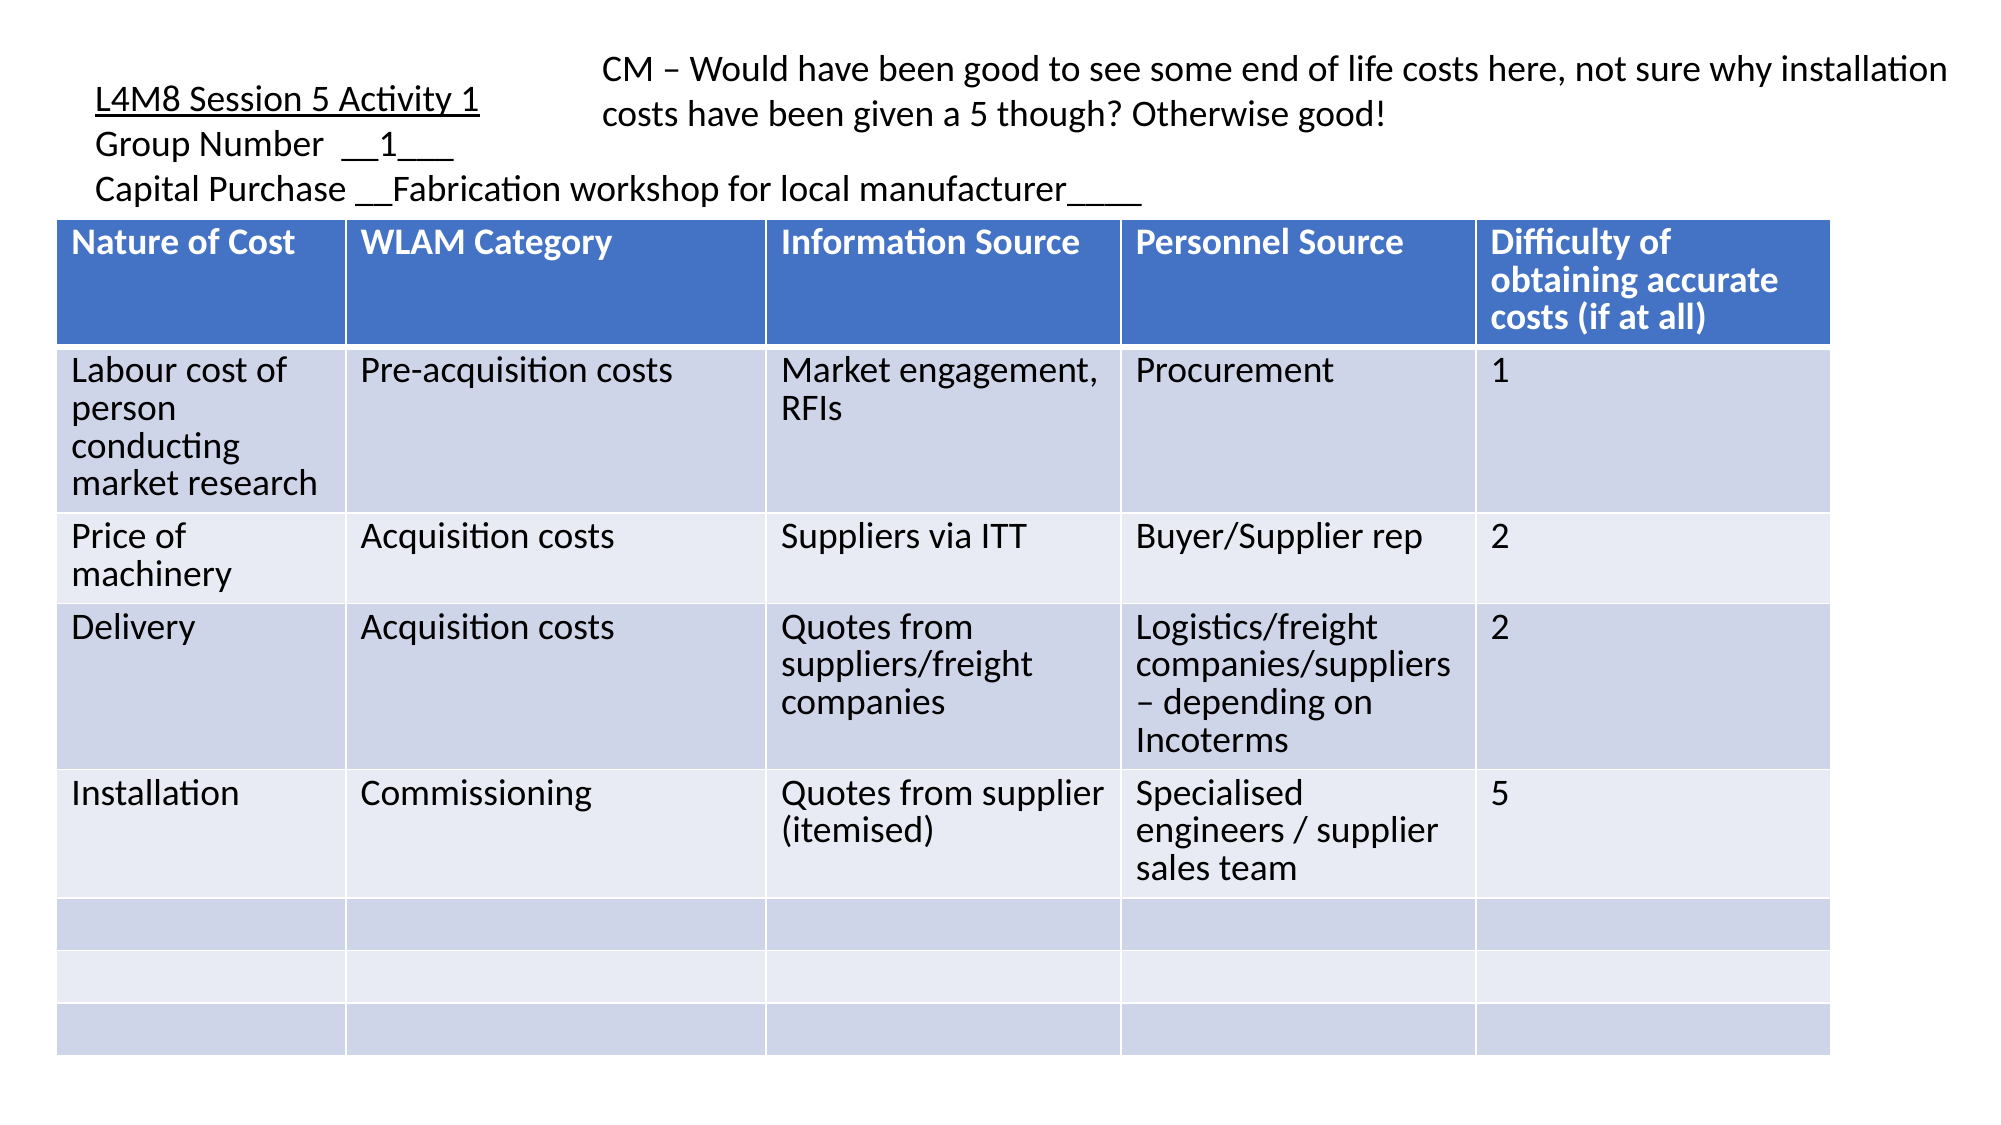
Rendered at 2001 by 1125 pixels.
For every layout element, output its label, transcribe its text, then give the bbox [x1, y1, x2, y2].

table_cell Market engagement, RFIs [767, 350, 1120, 512]
table_cell Delivery [57, 604, 345, 769]
table_cell Buyer/Supplier rep [1122, 514, 1475, 603]
table_header Nature of Cost [57, 220, 345, 344]
table_cell Labour cost of person conducting market research [57, 350, 345, 512]
table_cell [57, 899, 345, 950]
table_cell [1122, 899, 1475, 950]
table_cell [347, 1004, 765, 1055]
table_header Difficulty of obtaining accurate costs (if at all) [1477, 220, 1830, 344]
table_cell Acquisition costs [347, 514, 765, 603]
table_cell [767, 899, 1120, 950]
text_box CM – Would have been good to see some end of life costs here, not sure why installation costs have been given a 5 though? Otherwise good! [587, 36, 1974, 142]
table_cell [1477, 1004, 1830, 1055]
table_cell [1122, 951, 1475, 1002]
table_cell Logistics/freight companies/suppliers – depending on Incoterms [1122, 604, 1475, 769]
text_box L4M8 Session 5 Activity 1 Group Number __1___ Capital Purchase __Fabrication workshop for local manufacturer____ [80, 67, 1159, 217]
table_header Information Source [767, 220, 1120, 344]
table_cell [767, 1004, 1120, 1055]
table_cell [57, 1004, 345, 1055]
table_cell [767, 951, 1120, 1002]
table_cell Quotes from supplier (itemised) [767, 770, 1120, 897]
table_cell 5 [1477, 770, 1830, 897]
table_cell Quotes from suppliers/freight companies [767, 604, 1120, 769]
table_cell [347, 951, 765, 1002]
table_header WLAM Category [347, 220, 765, 344]
table_cell [1477, 951, 1830, 1002]
table_cell Procurement [1122, 350, 1475, 512]
table_cell 1 [1477, 350, 1830, 512]
table_cell Commissioning [347, 770, 765, 897]
table_cell [1122, 1004, 1475, 1055]
table_cell [347, 899, 765, 950]
table_cell 2 [1477, 514, 1830, 603]
table_header Personnel Source [1122, 220, 1475, 344]
table_cell Installation [57, 770, 345, 897]
table_cell Acquisition costs [347, 604, 765, 769]
table_cell [1477, 899, 1830, 950]
table_cell Suppliers via ITT [767, 514, 1120, 603]
table_cell Specialised engineers / supplier sales team [1122, 770, 1475, 897]
table_cell [57, 951, 345, 1002]
table_cell 2 [1477, 604, 1830, 769]
table_cell Pre-acquisition costs [347, 350, 765, 512]
table_cell Price of machinery [57, 514, 345, 603]
